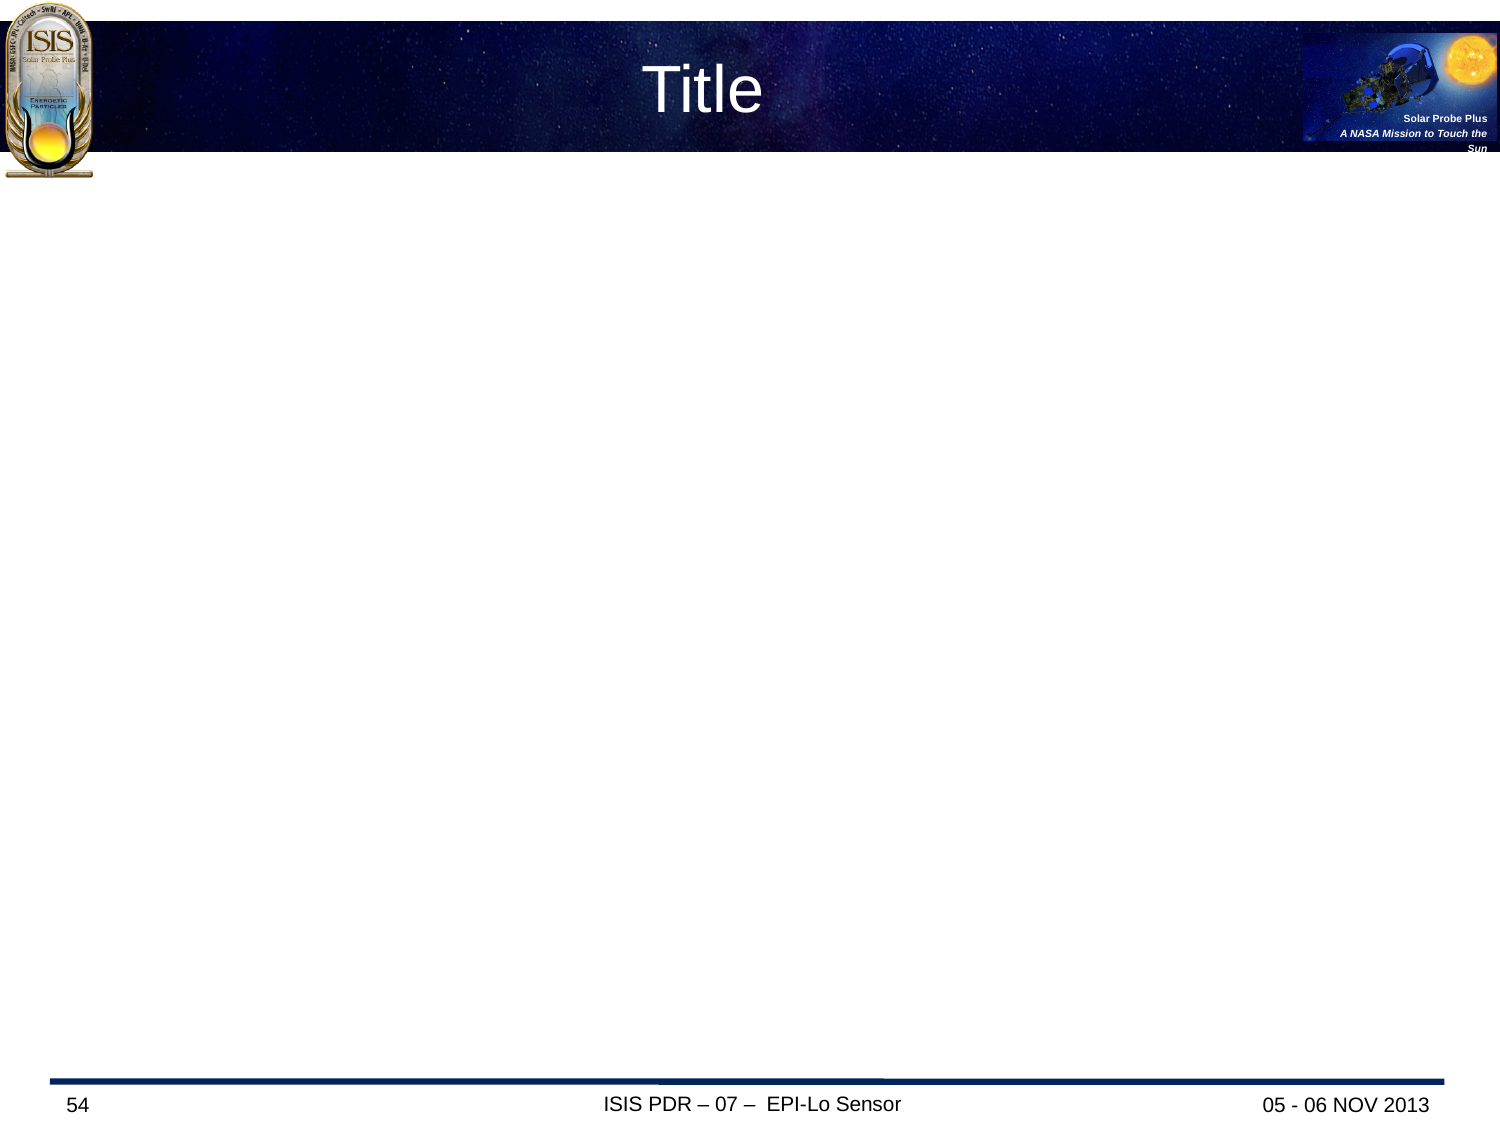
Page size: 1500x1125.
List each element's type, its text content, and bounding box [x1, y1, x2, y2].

picture [0, 0, 1500, 179]
title Title [111, 30, 1294, 142]
